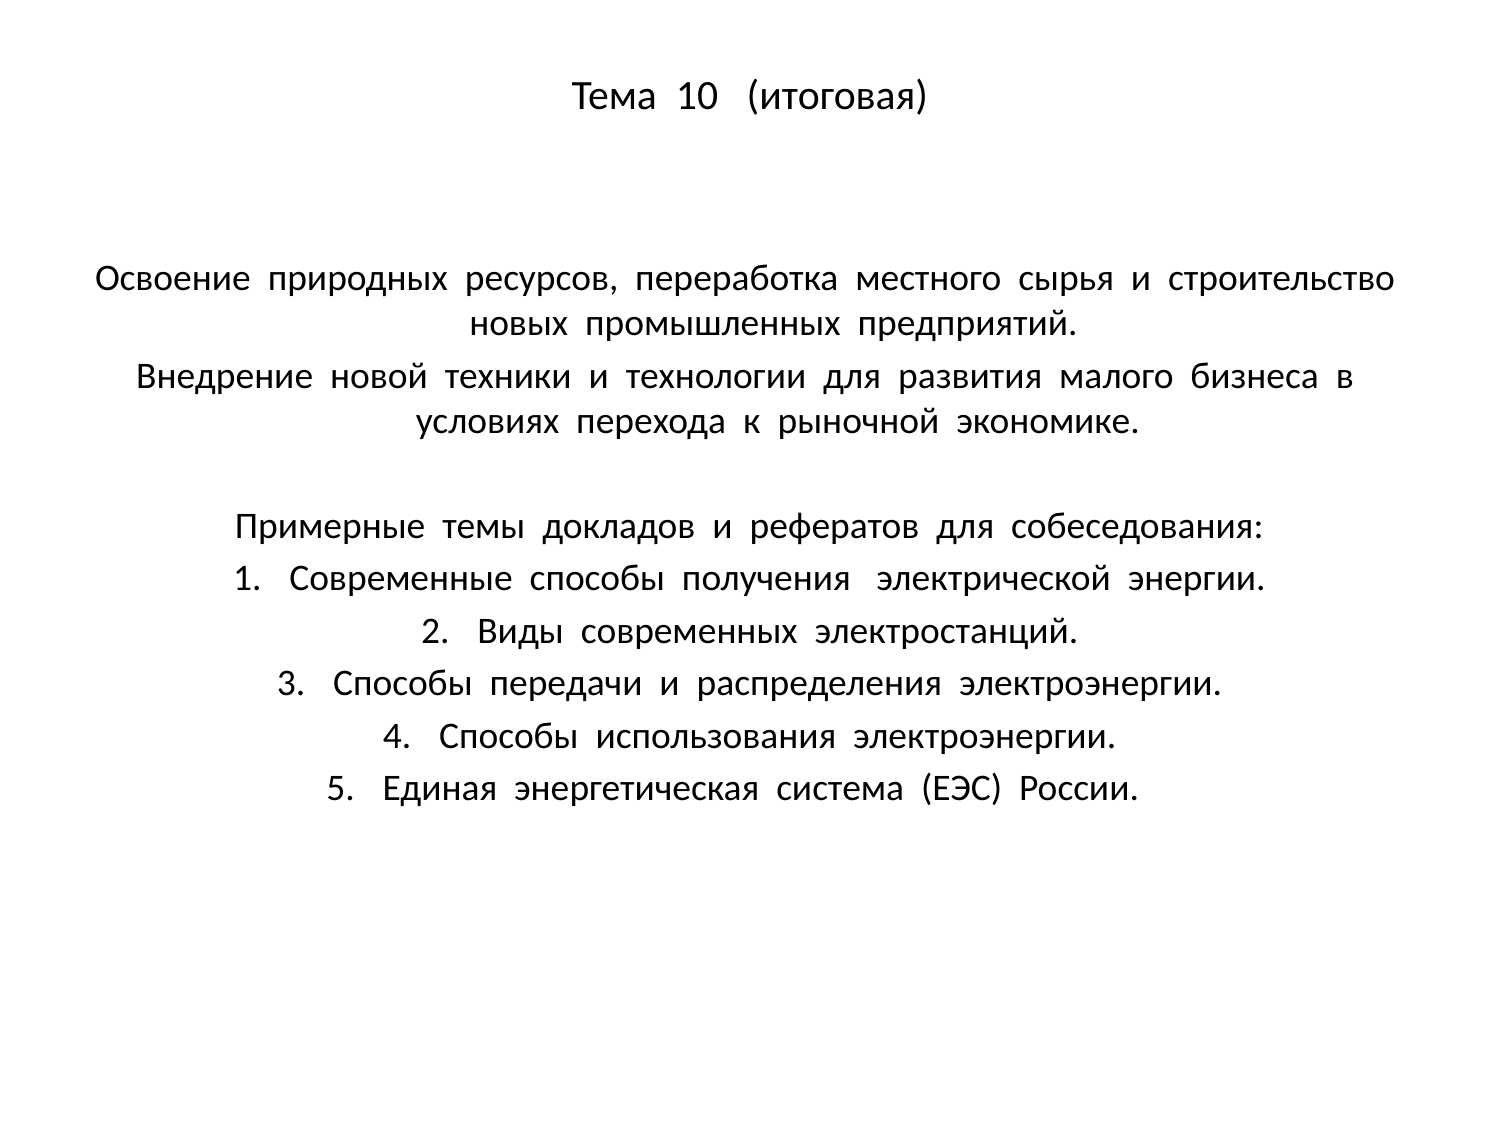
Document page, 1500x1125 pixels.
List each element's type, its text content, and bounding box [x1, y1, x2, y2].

list Освоение природных ресурсов, переработка местного сырья и строительство новых промышленных предприятий. Внедрение новой техники и технологии для развития малого бизнеса в условиях перехода к рыночной экономике. Примерные темы докладов и рефератов для собеседования: Современные способы получения электрической энергии. Виды современных электростанций. Способы передачи и распределения электроэнергии. Способы использования электроэнергии. Единая энергетическая система (ЕЭС) России. [75, 140, 1425, 1005]
title Тема 10 (итоговая) [75, 45, 1425, 140]
